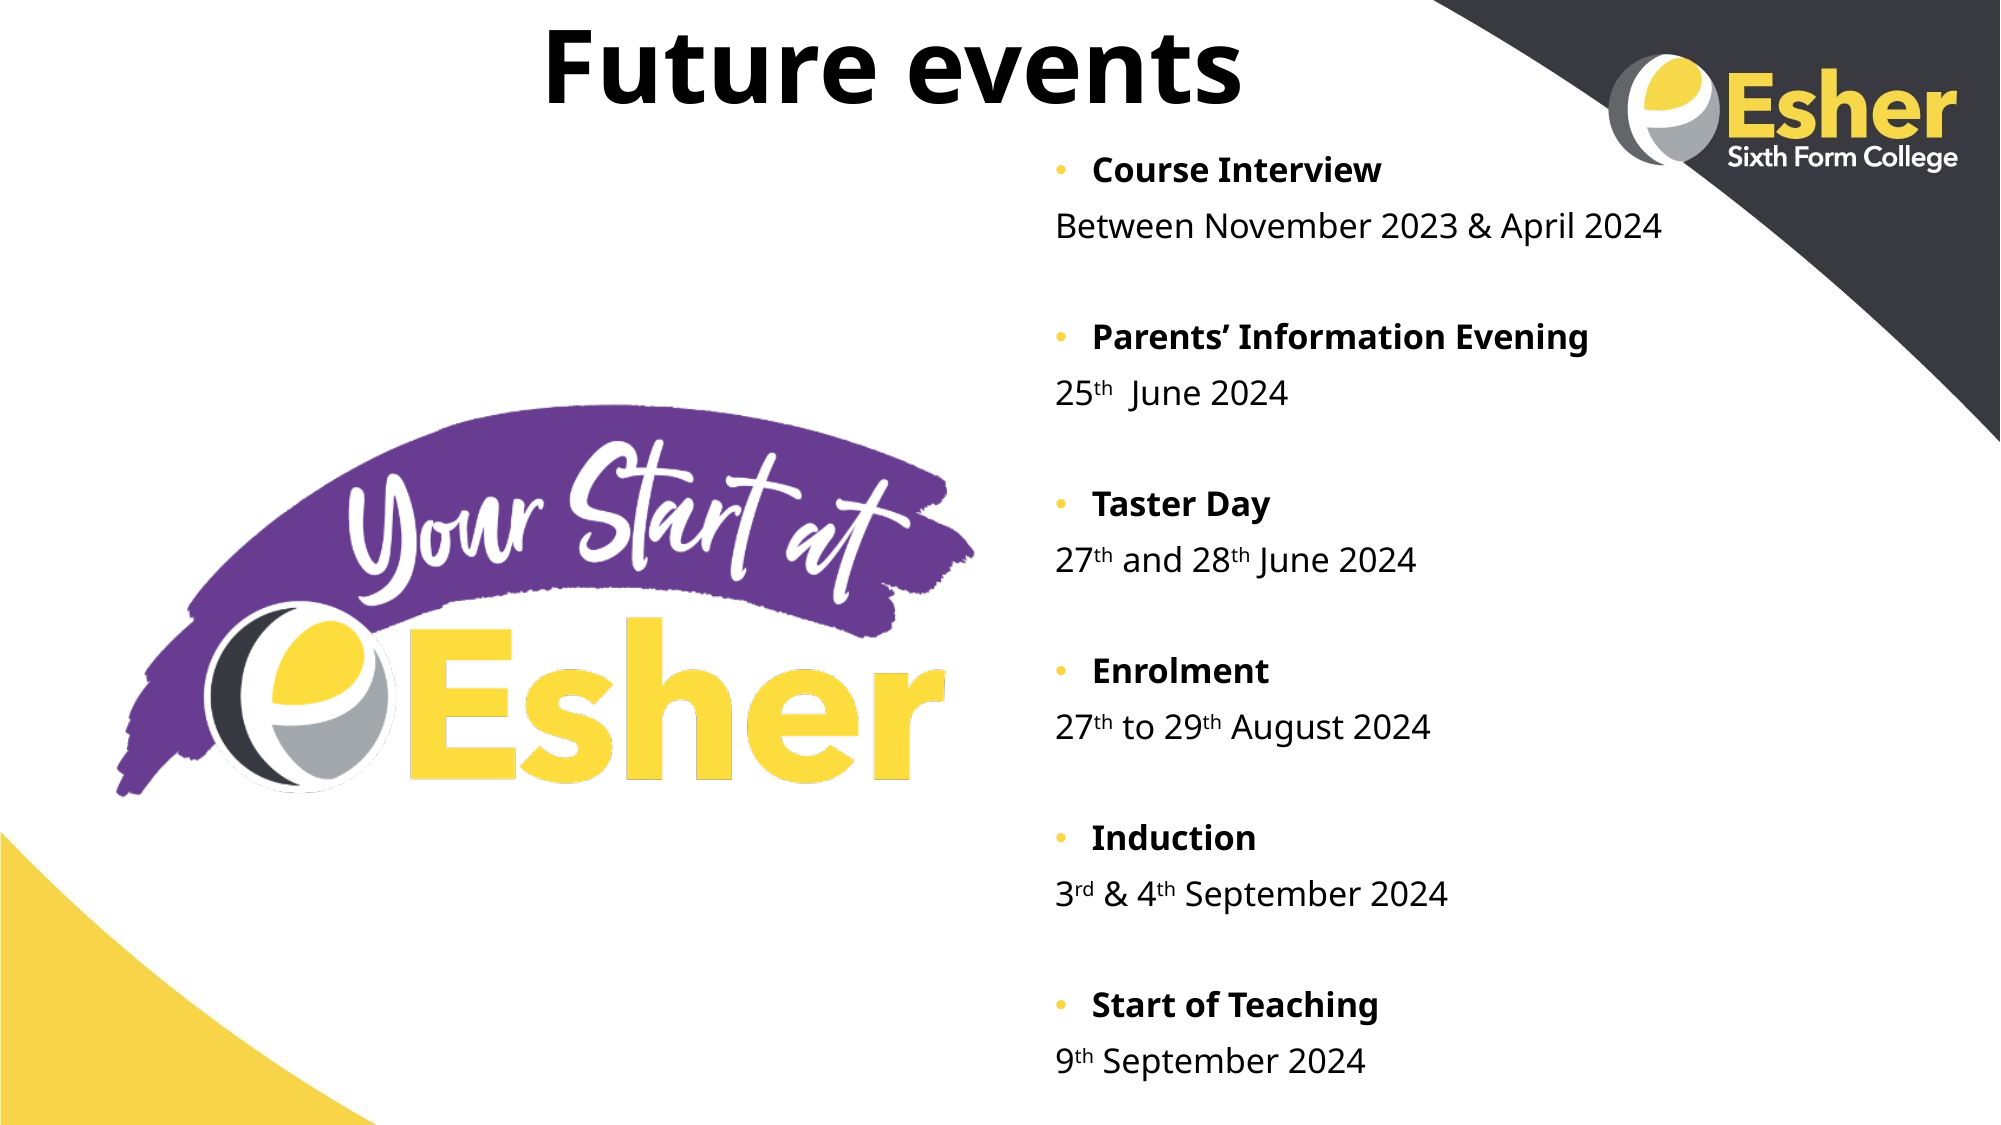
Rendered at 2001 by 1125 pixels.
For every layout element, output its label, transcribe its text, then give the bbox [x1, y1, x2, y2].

picture [0, 0, 2000, 1125]
text_box Course Interview Between November 2023 & April 2024 Parents’ Information Evening 25th June 2024 Taster Day 27th and 28th June 2024 Enrolment 27th to 29th August 2024 Induction 3rd & 4th September 2024 Start of Teaching 9th September 2024 [1040, 145, 1795, 1095]
text_box Future events [0, 0, 1877, 133]
